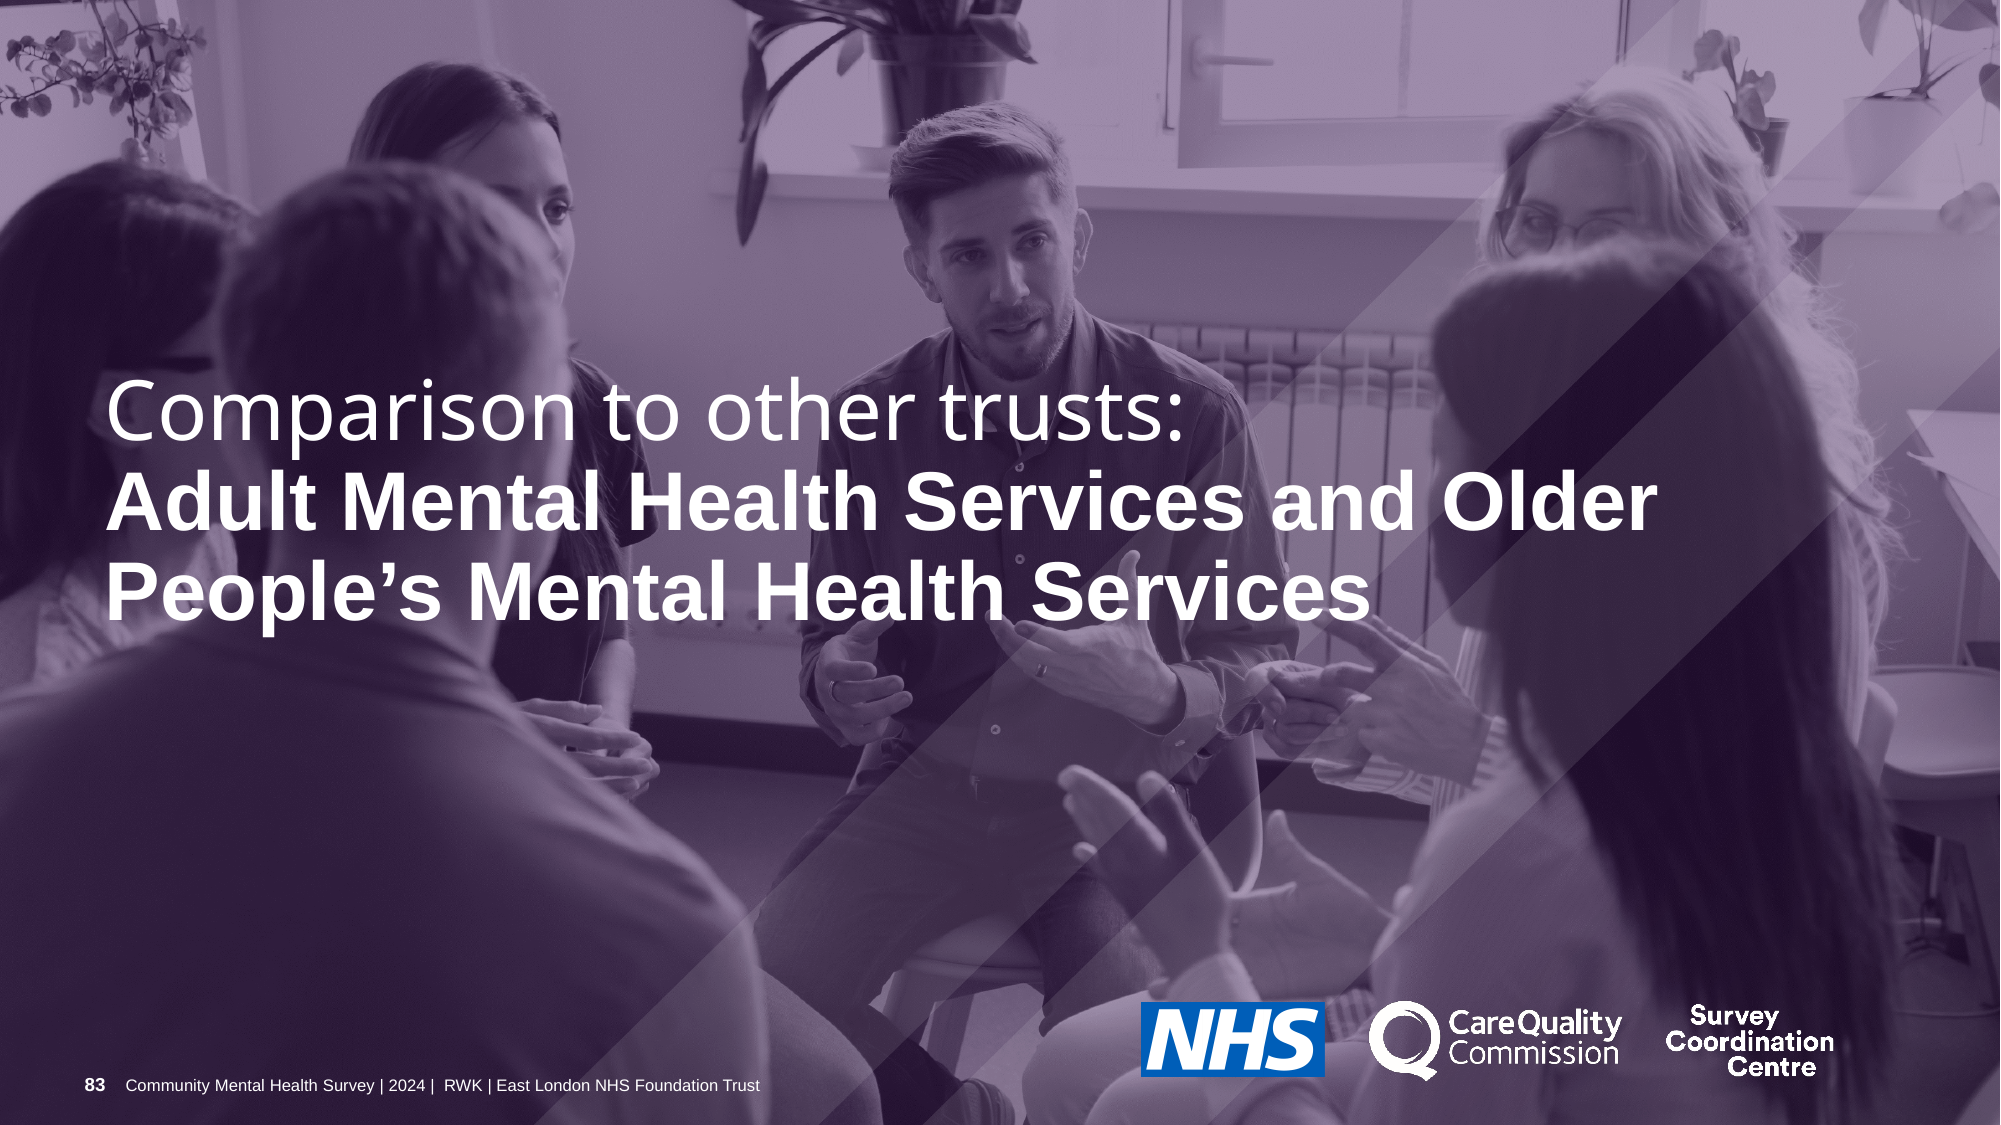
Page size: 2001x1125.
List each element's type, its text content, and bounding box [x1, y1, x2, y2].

picture [1663, 1001, 1836, 1079]
picture [1141, 1002, 1325, 1077]
picture [1357, 989, 1629, 1091]
text_box Comparison to other trusts: Adult Mental Health Services and Older People’s Mental Health Services [104, 368, 1749, 639]
text_box 83 [84, 1065, 122, 1125]
